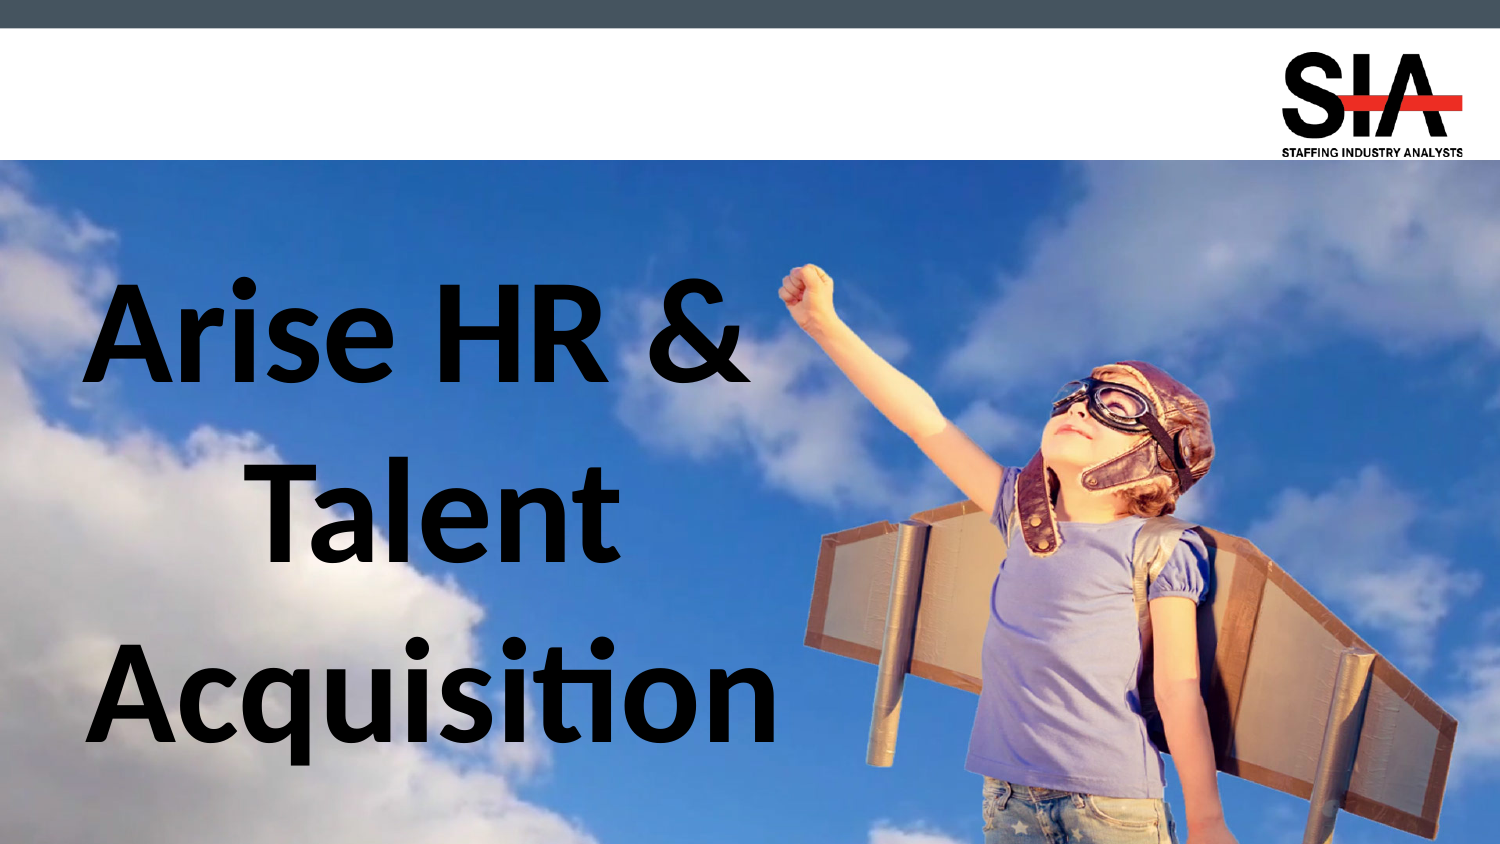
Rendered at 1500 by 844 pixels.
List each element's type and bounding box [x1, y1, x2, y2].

text_box [0, 0, 1500, 29]
picture [0, 160, 1500, 844]
text_box [1282, 52, 1463, 157]
